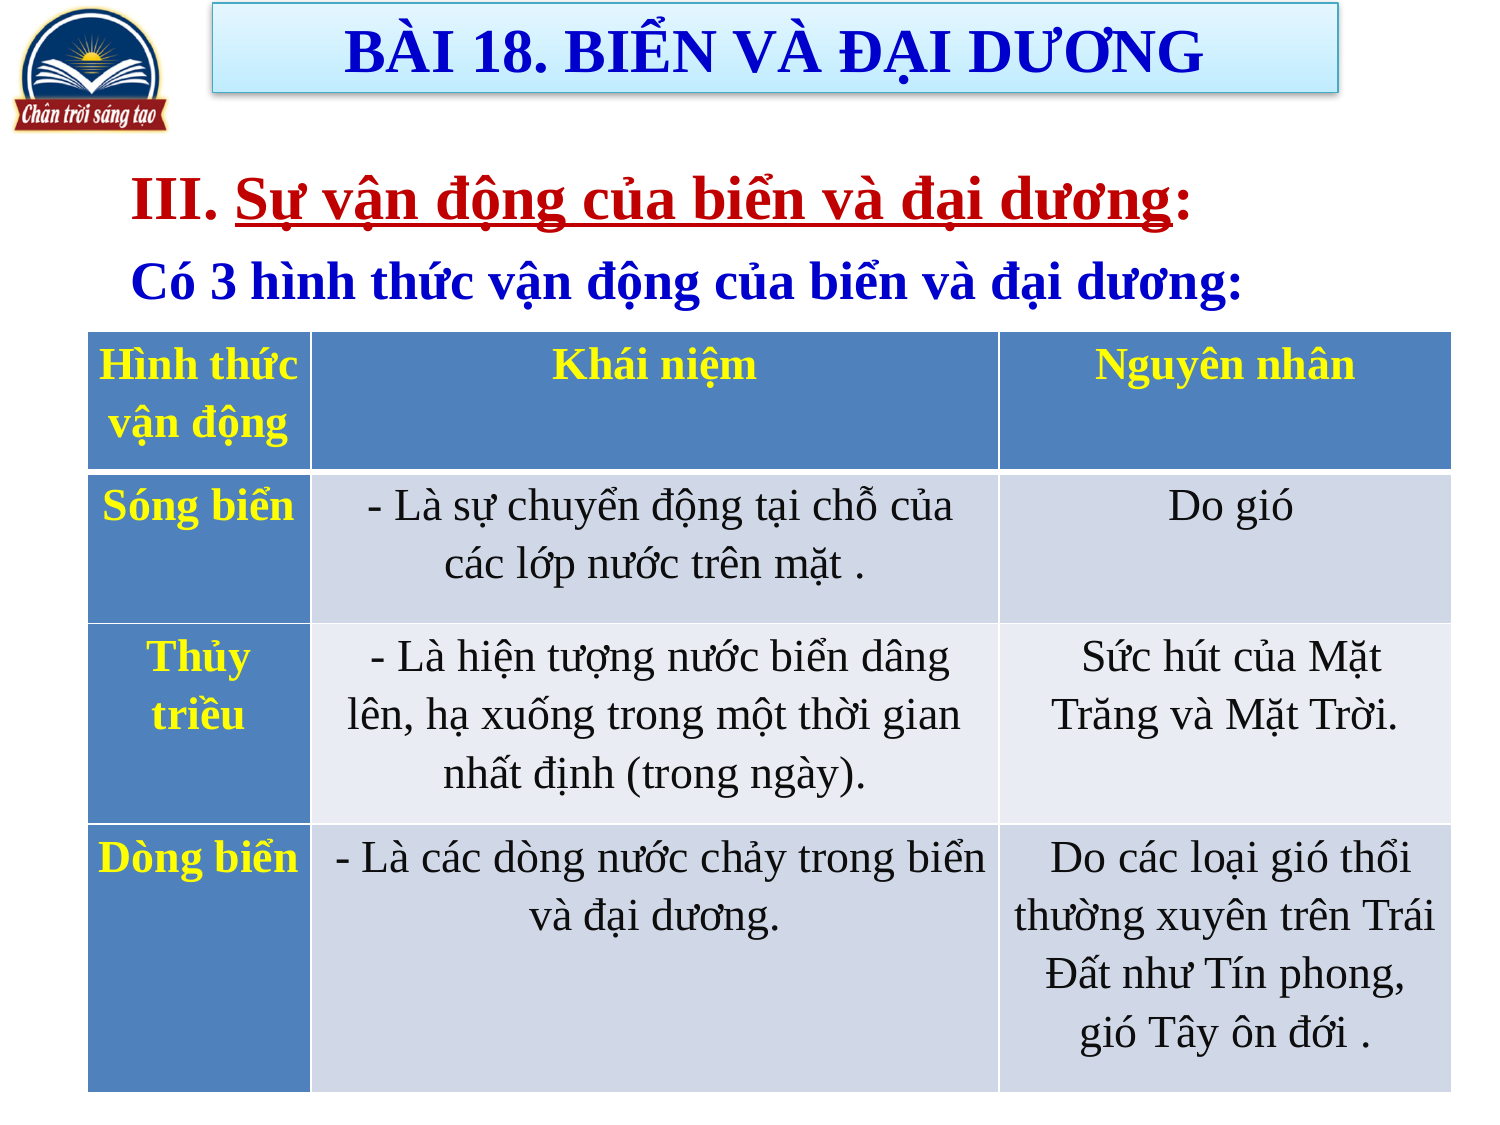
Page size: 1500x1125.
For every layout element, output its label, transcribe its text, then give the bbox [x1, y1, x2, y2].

table_cell - Là sự chuyển động tại chỗ của các lớp nước trên mặt . [312, 475, 998, 623]
table_cell Do gió [1000, 475, 1451, 623]
table_cell Sức hút của Mặt Trăng và Mặt Trời. [1000, 624, 1451, 823]
table_cell Dòng biển [88, 825, 310, 1092]
table_cell Do các loại gió thổi thường xuyên trên Trái Đất như Tín phong, gió Tây ôn đới . [1000, 825, 1451, 1092]
table_header Khái niệm [312, 332, 998, 469]
table_header Hình thức vận động [88, 332, 310, 469]
picture [0, 0, 175, 142]
table_cell Thủy triều [88, 624, 310, 823]
table_cell - Là các dòng nước chảy trong biển và đại dương. [312, 825, 998, 1092]
table_cell Sóng biển [88, 475, 310, 623]
text_box III. Sự vận động của biển và đại dương: [115, 149, 1379, 238]
text_box BÀI 18. BIỂN VÀ ĐẠI DƯƠNG [212, 2, 1339, 93]
table_cell - Là hiện tượng nước biển dâng lên, hạ xuống trong một thời gian nhất định (trong ngày). [312, 624, 998, 823]
table_header Nguyên nhân [1000, 332, 1451, 469]
text_box Có 3 hình thức vận động của biển và đại dương: [115, 238, 1379, 319]
